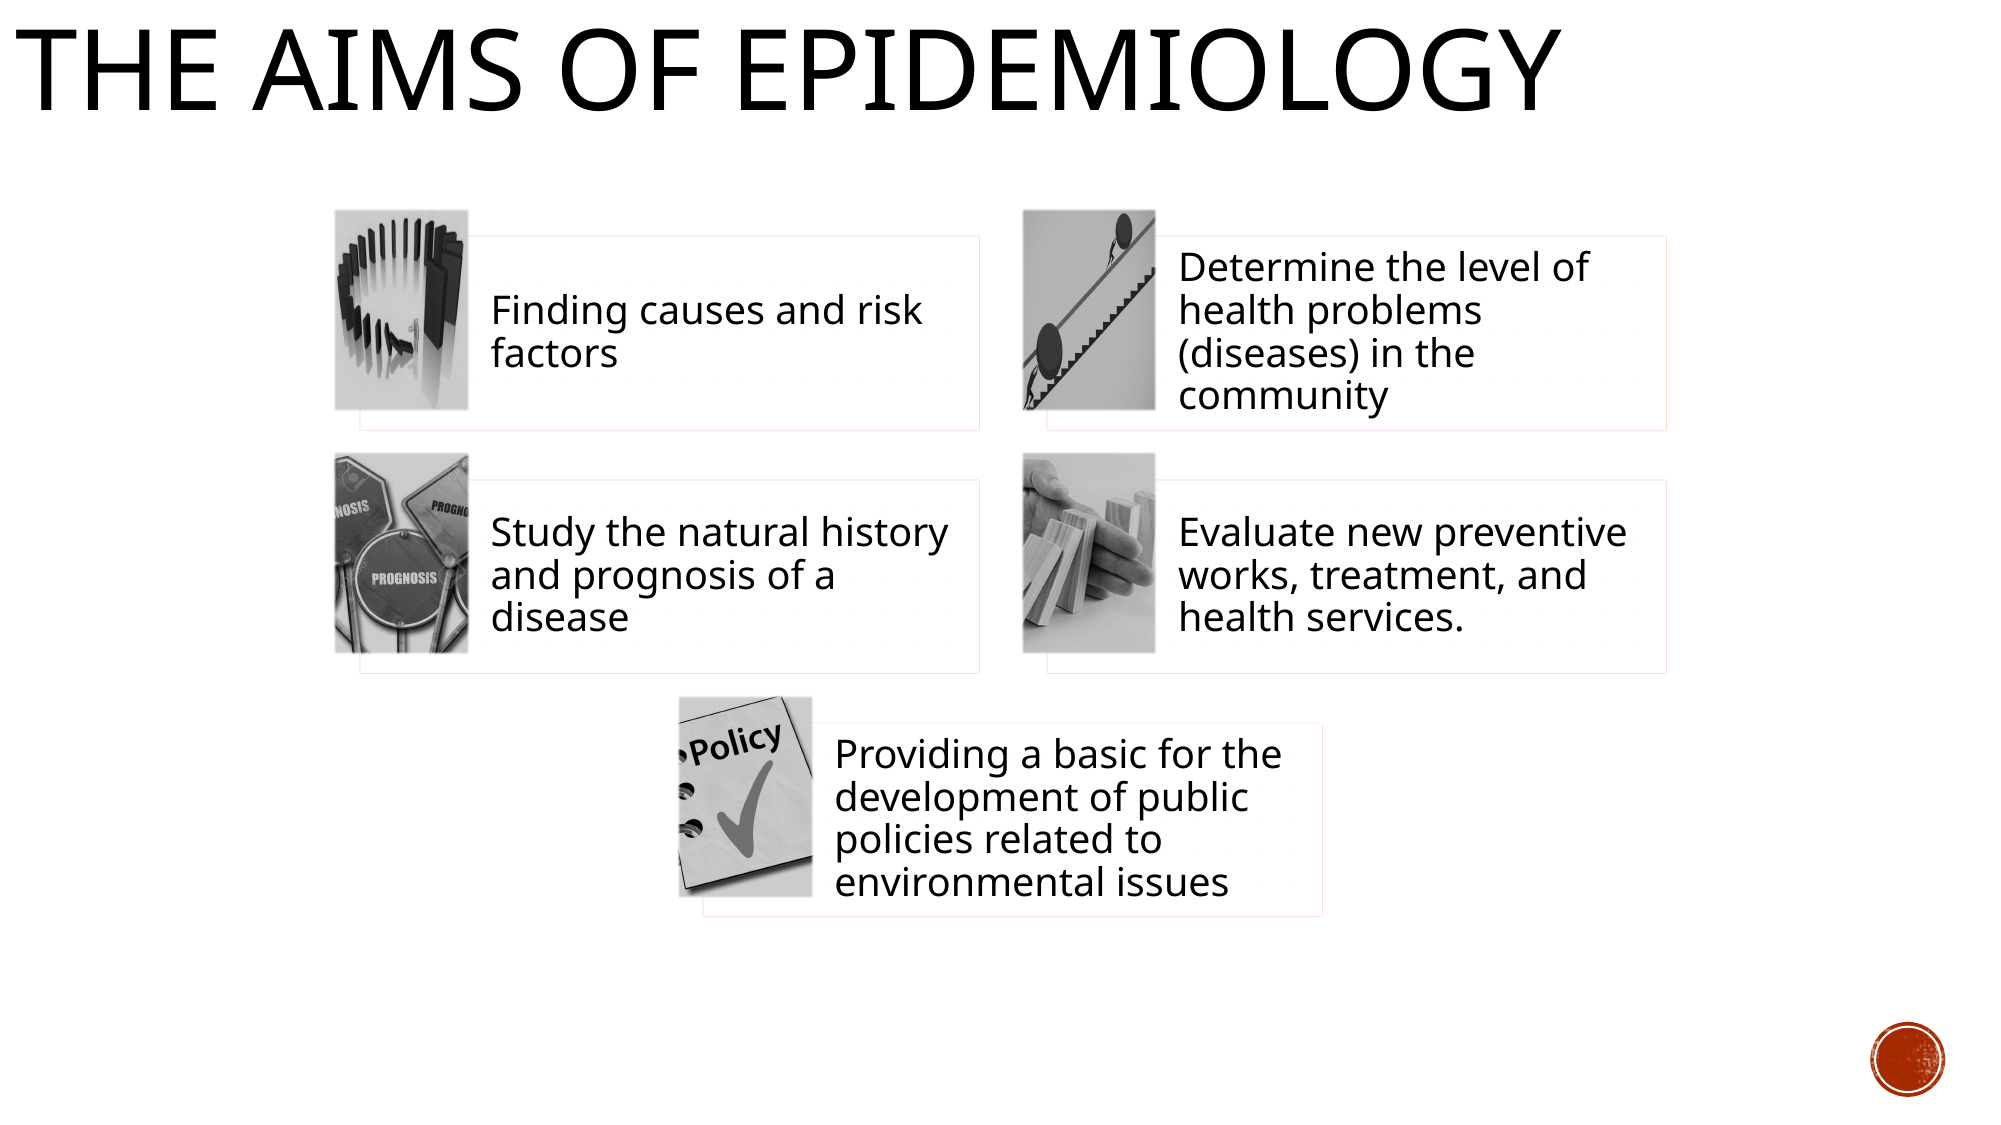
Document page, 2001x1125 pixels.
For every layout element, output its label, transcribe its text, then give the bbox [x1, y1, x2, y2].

title The Aims of epidemiology [0, 0, 1650, 149]
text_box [333, 118, 1664, 1004]
